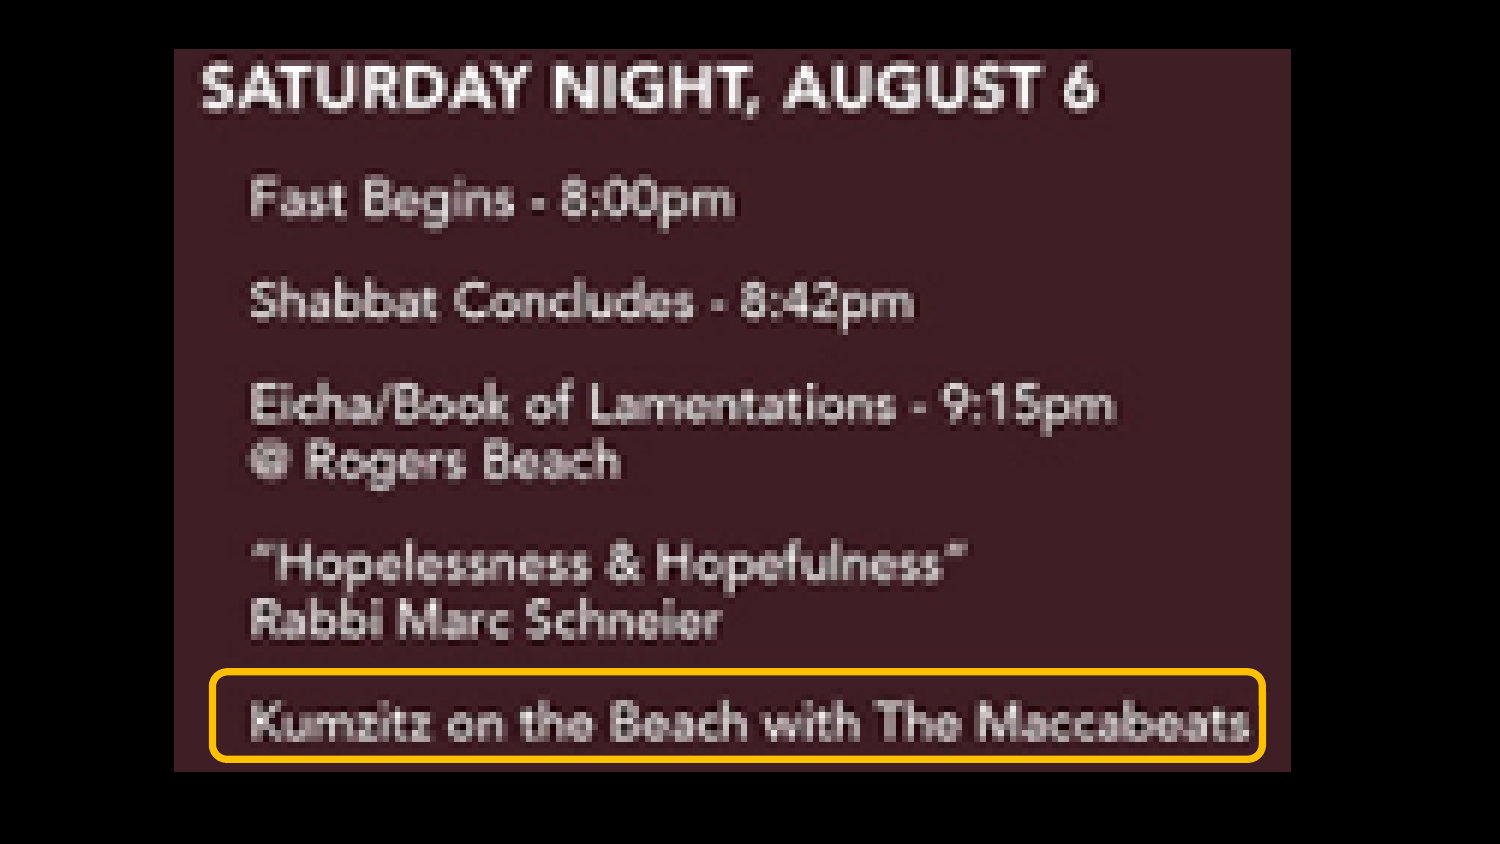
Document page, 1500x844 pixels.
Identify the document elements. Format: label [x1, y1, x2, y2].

list [50, 46, 1425, 810]
picture [174, 49, 1292, 773]
